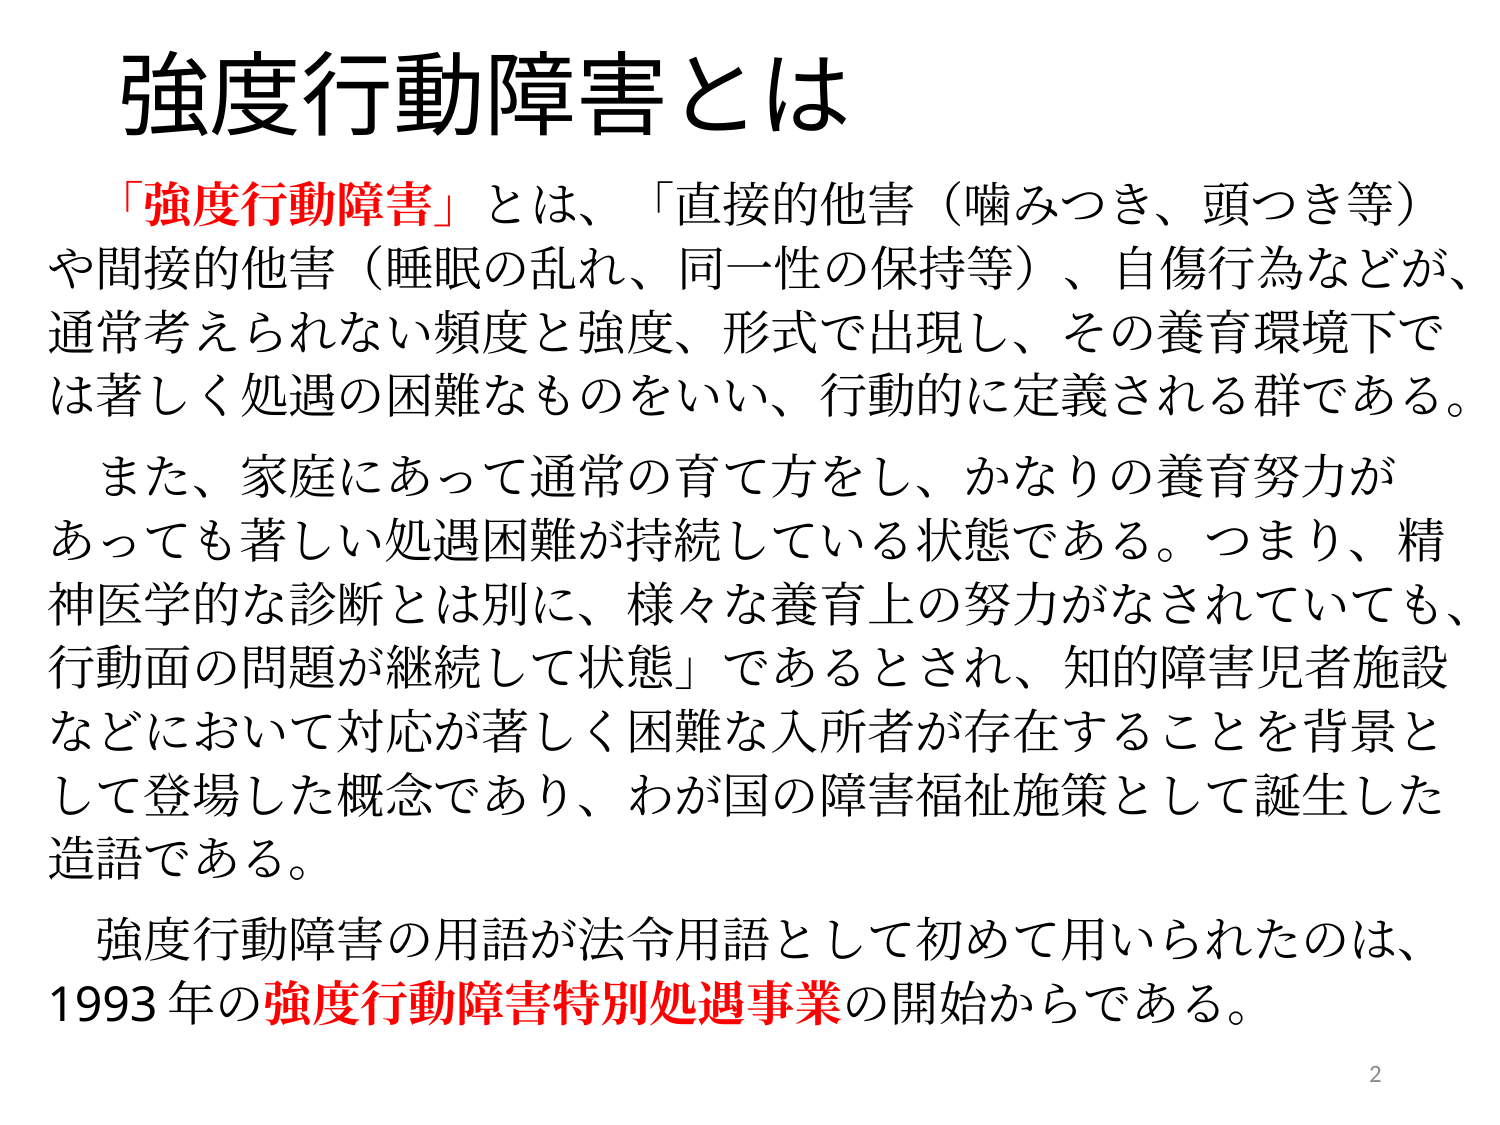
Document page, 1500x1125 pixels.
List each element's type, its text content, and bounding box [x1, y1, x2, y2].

list 「強度行動障害」とは、「直接的他害（噛みつき、頭つき等）や間接的他害（睡眠の乱れ、同一性の保持等）、自傷行為などが、通常考えられない頻度と強度、形式で出現し、その養育環境下では著しく処遇の困難なものをいい、行動的に定義される群である。 また、家庭にあって通常の育て方をし、かなりの養育努力があっても著しい処遇困難が持続している状態である。つまり、精神医学的な診断とは別に、様々な養育上の努力がなされていても、行動面の問題が継続して状態」であるとされ、知的障害児者施設などにおいて対応が著しく困難な入所者が存在することを背景として登場した概念であり、わが国の障害福祉施策として誕生した造語である。 強度行動障害の用語が法令用語として初めて用いられたのは、1993年の強度行動障害特別処遇事業の開始からである。 [32, 160, 1468, 1103]
slide_number 2 [1059, 1042, 1397, 1103]
title 強度行動障害とは [103, 35, 1397, 160]
